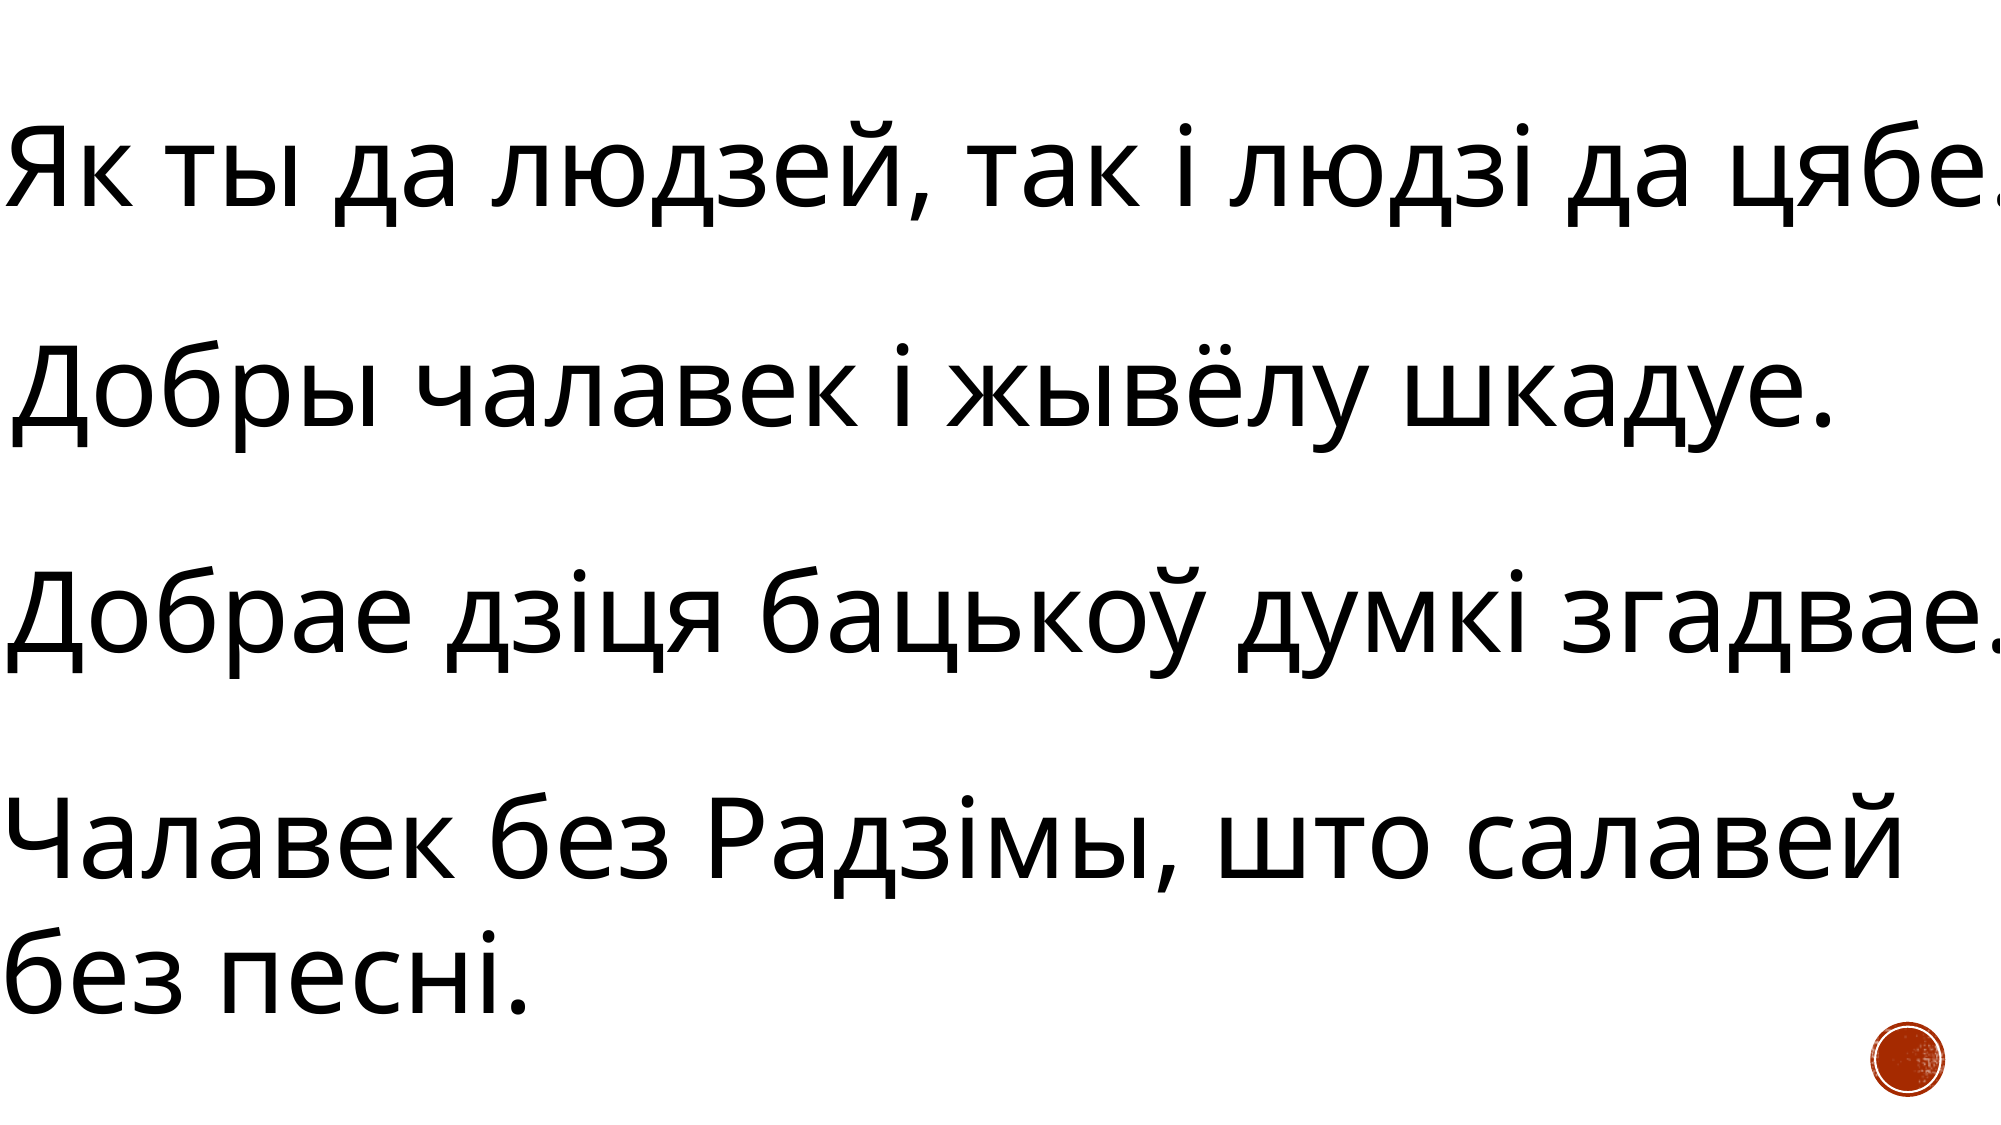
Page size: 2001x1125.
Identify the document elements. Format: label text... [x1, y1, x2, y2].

text_box Добры чалавек і жывёлу шкадуе. [0, 306, 1855, 457]
text_box Добрае дзіця бацькоў думкі згадвае. [0, 532, 2000, 683]
text_box Як ты да людзей, так і людзі да цябе. [0, 86, 2000, 237]
text_box Чалавек без Радзімы, што салавей без песні. [0, 758, 1955, 1043]
